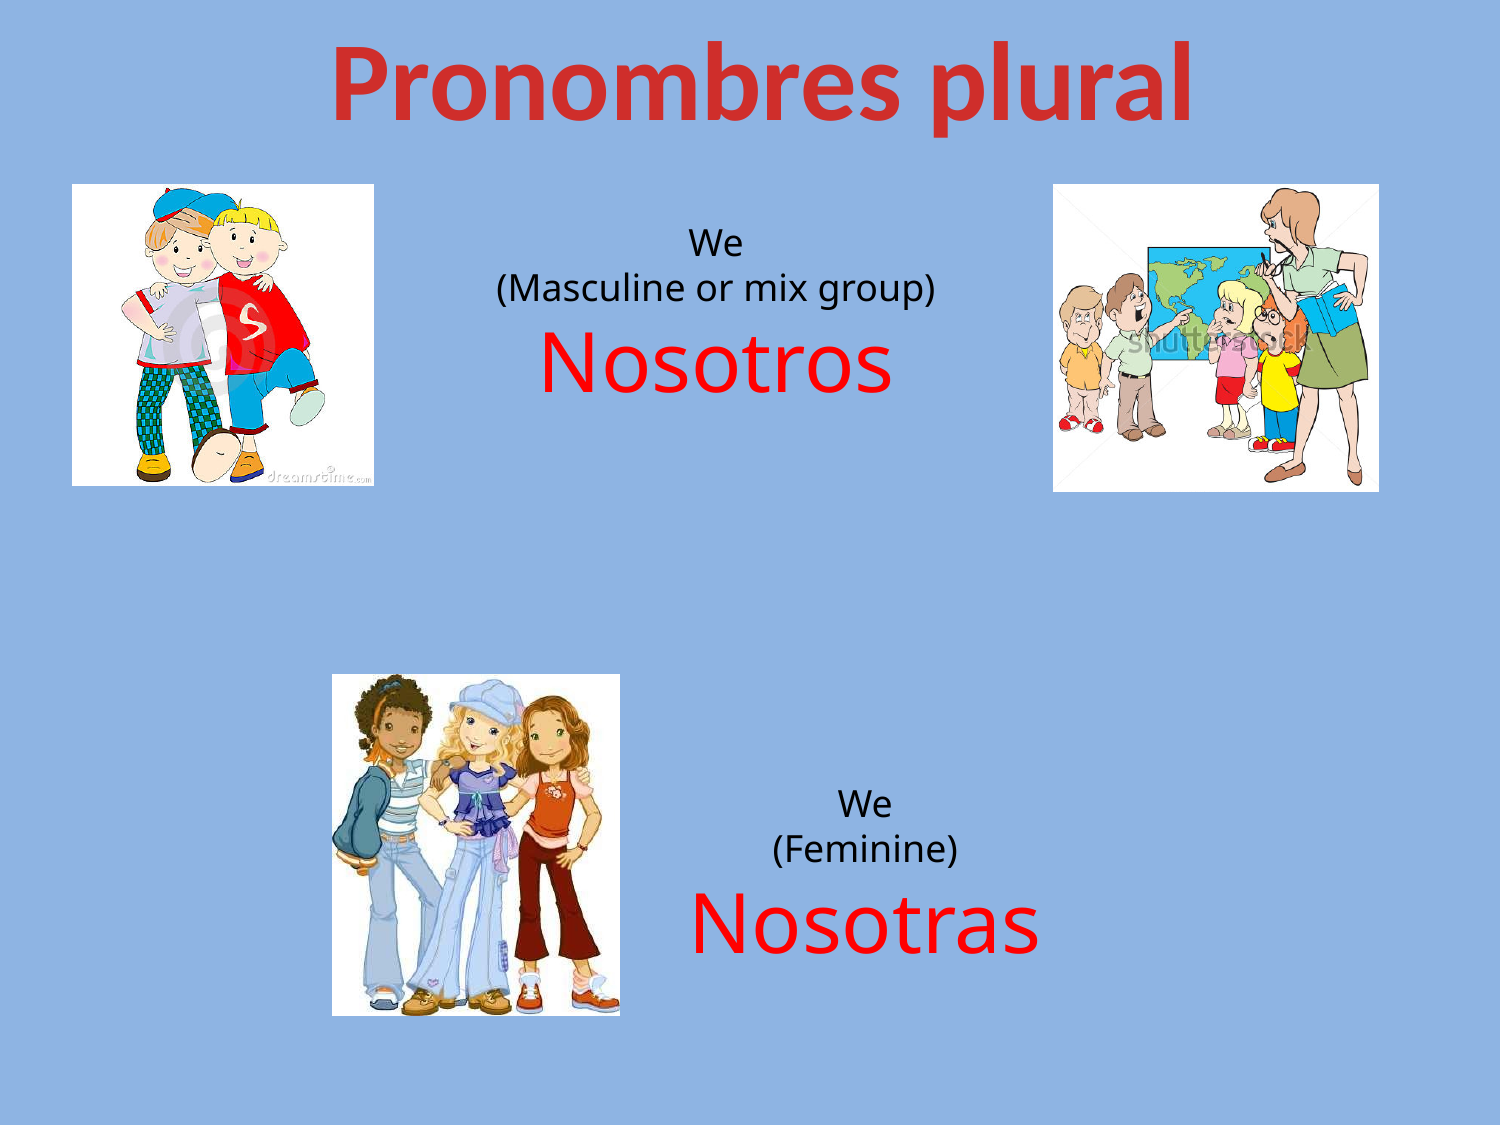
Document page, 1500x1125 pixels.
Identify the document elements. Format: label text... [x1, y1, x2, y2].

picture [331, 674, 620, 1016]
picture [1053, 184, 1380, 493]
text_box Pronombres plural [315, 0, 1213, 150]
text_box We (Feminine) Nosotras [630, 772, 1100, 1023]
picture [71, 184, 374, 487]
text_box We (Masculine or mix group) Nosotros [378, 212, 1048, 462]
